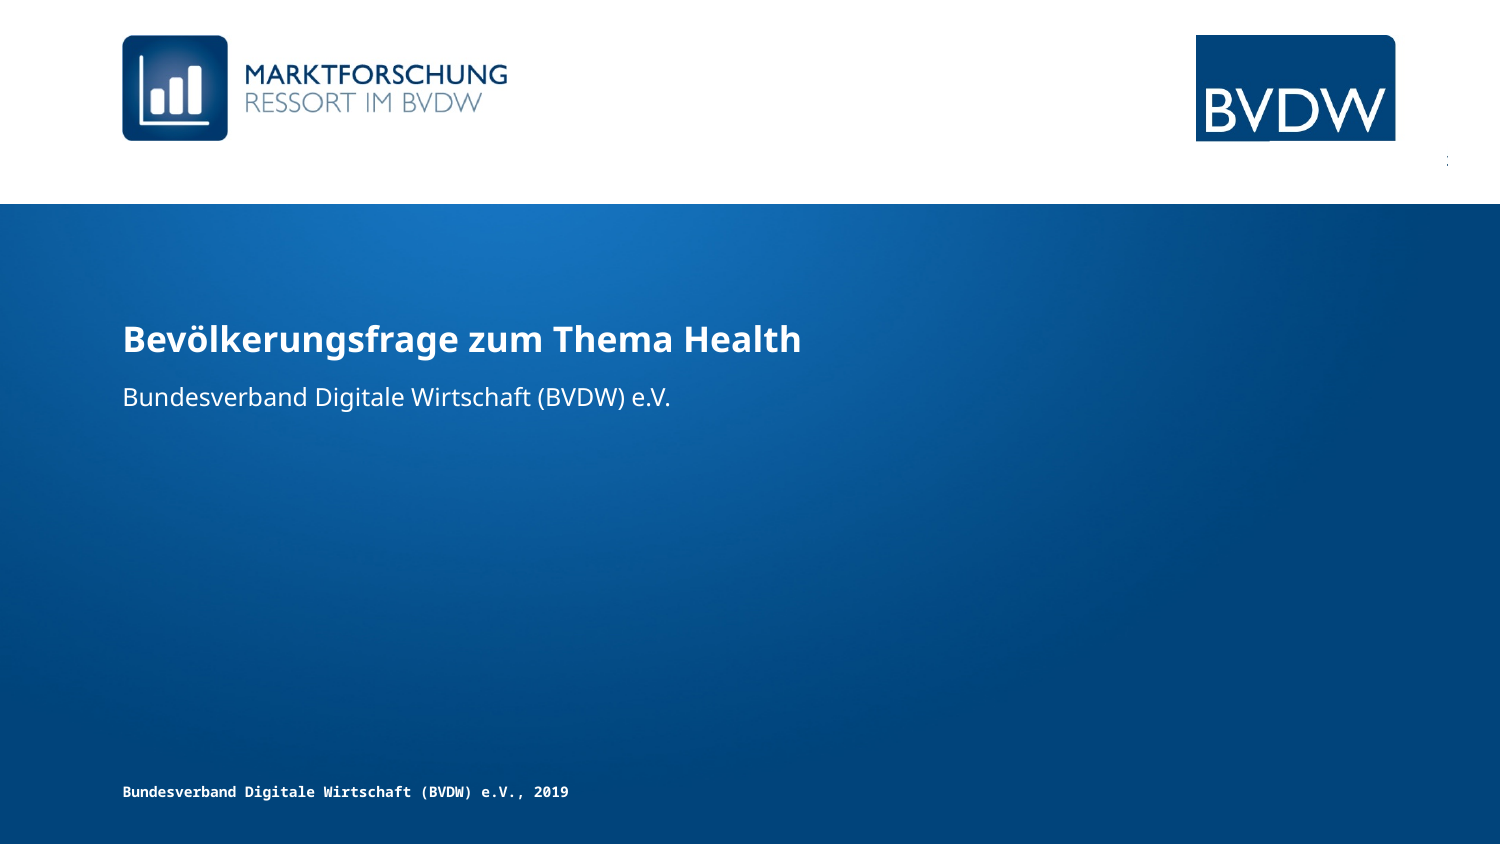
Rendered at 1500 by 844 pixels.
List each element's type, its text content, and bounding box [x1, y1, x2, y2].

picture [122, 35, 507, 141]
picture [1196, 35, 1448, 166]
subtitle Bundesverband Digitale Wirtschaft (BVDW) e.V. [122, 376, 1394, 579]
slide_number Bundesverband Digitale Wirtschaft (BVDW) e.V., 2019 [122, 782, 1394, 796]
picture [0, 204, 1500, 844]
title Bevölkerungsfrage zum Thema Health [122, 254, 1396, 364]
